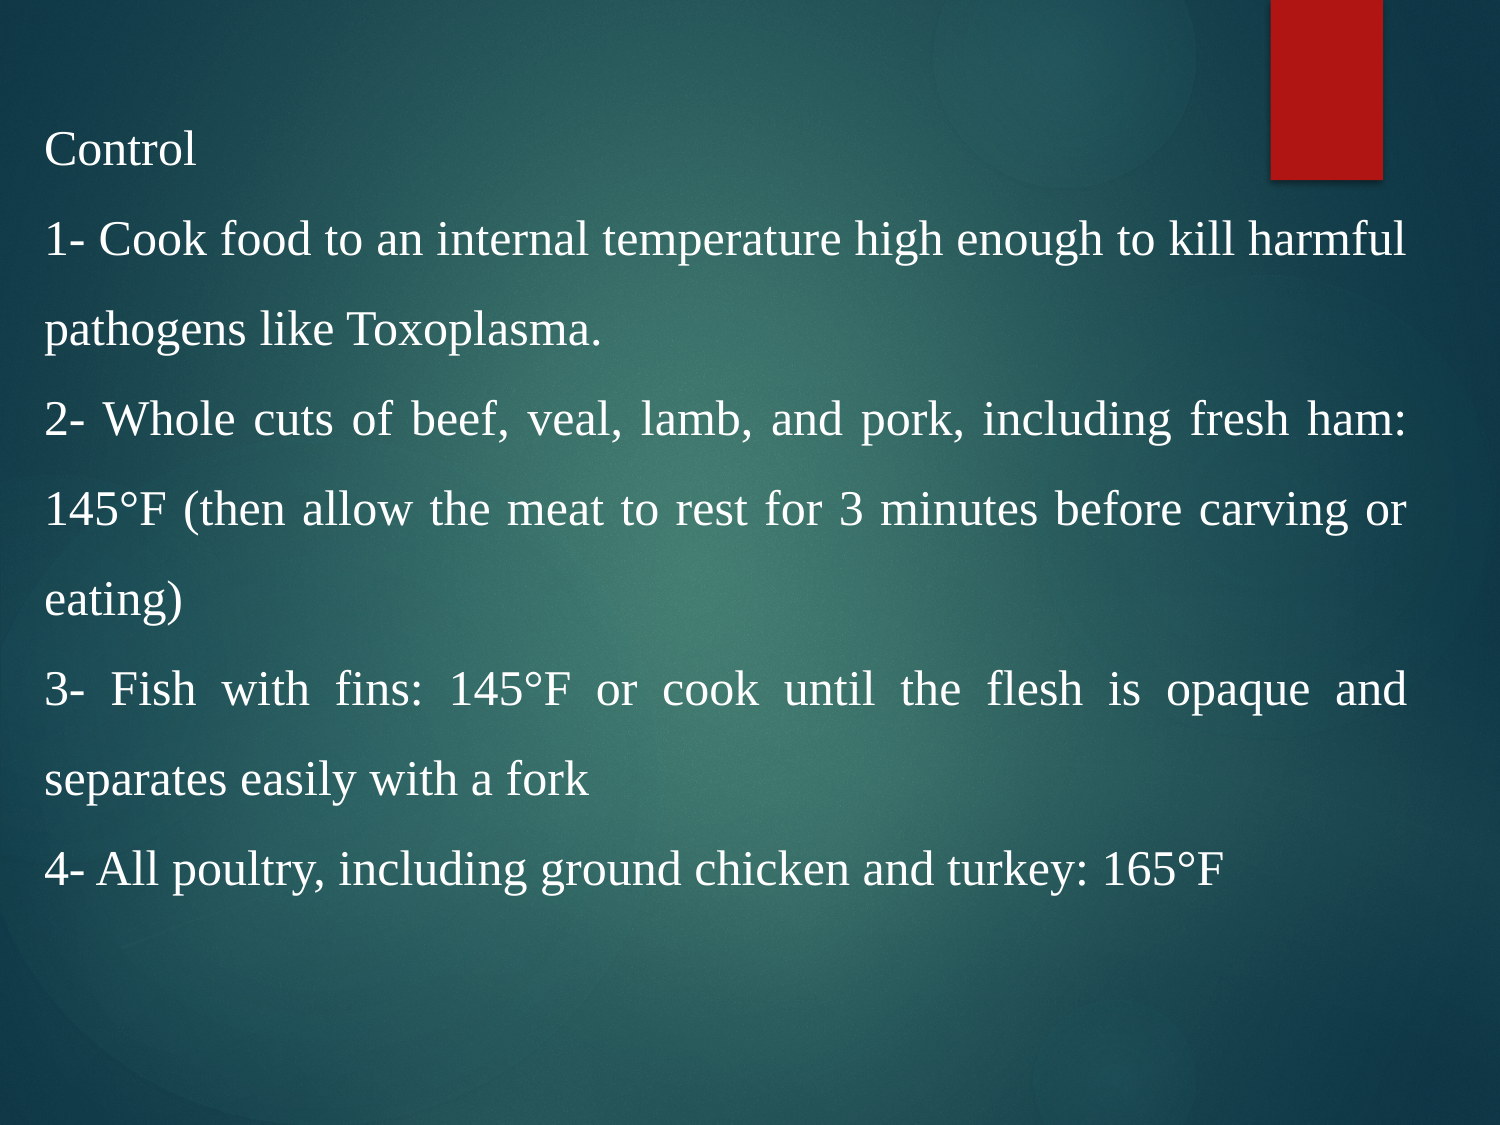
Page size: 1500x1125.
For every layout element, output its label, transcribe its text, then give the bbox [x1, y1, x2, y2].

text_box Control 1- Cook food to an internal temperature high enough to kill harmful pathogens like Toxoplasma. 2- Whole cuts of beef, veal, lamb, and pork, including fresh ham: 145°F (then allow the meat to rest for 3 minutes before carving or eating) 3- Fish with fins: 145°F or cook until the flesh is opaque and separates easily with a fork 4- All poultry, including ground chicken and turkey: 165°F [29, 78, 1424, 903]
